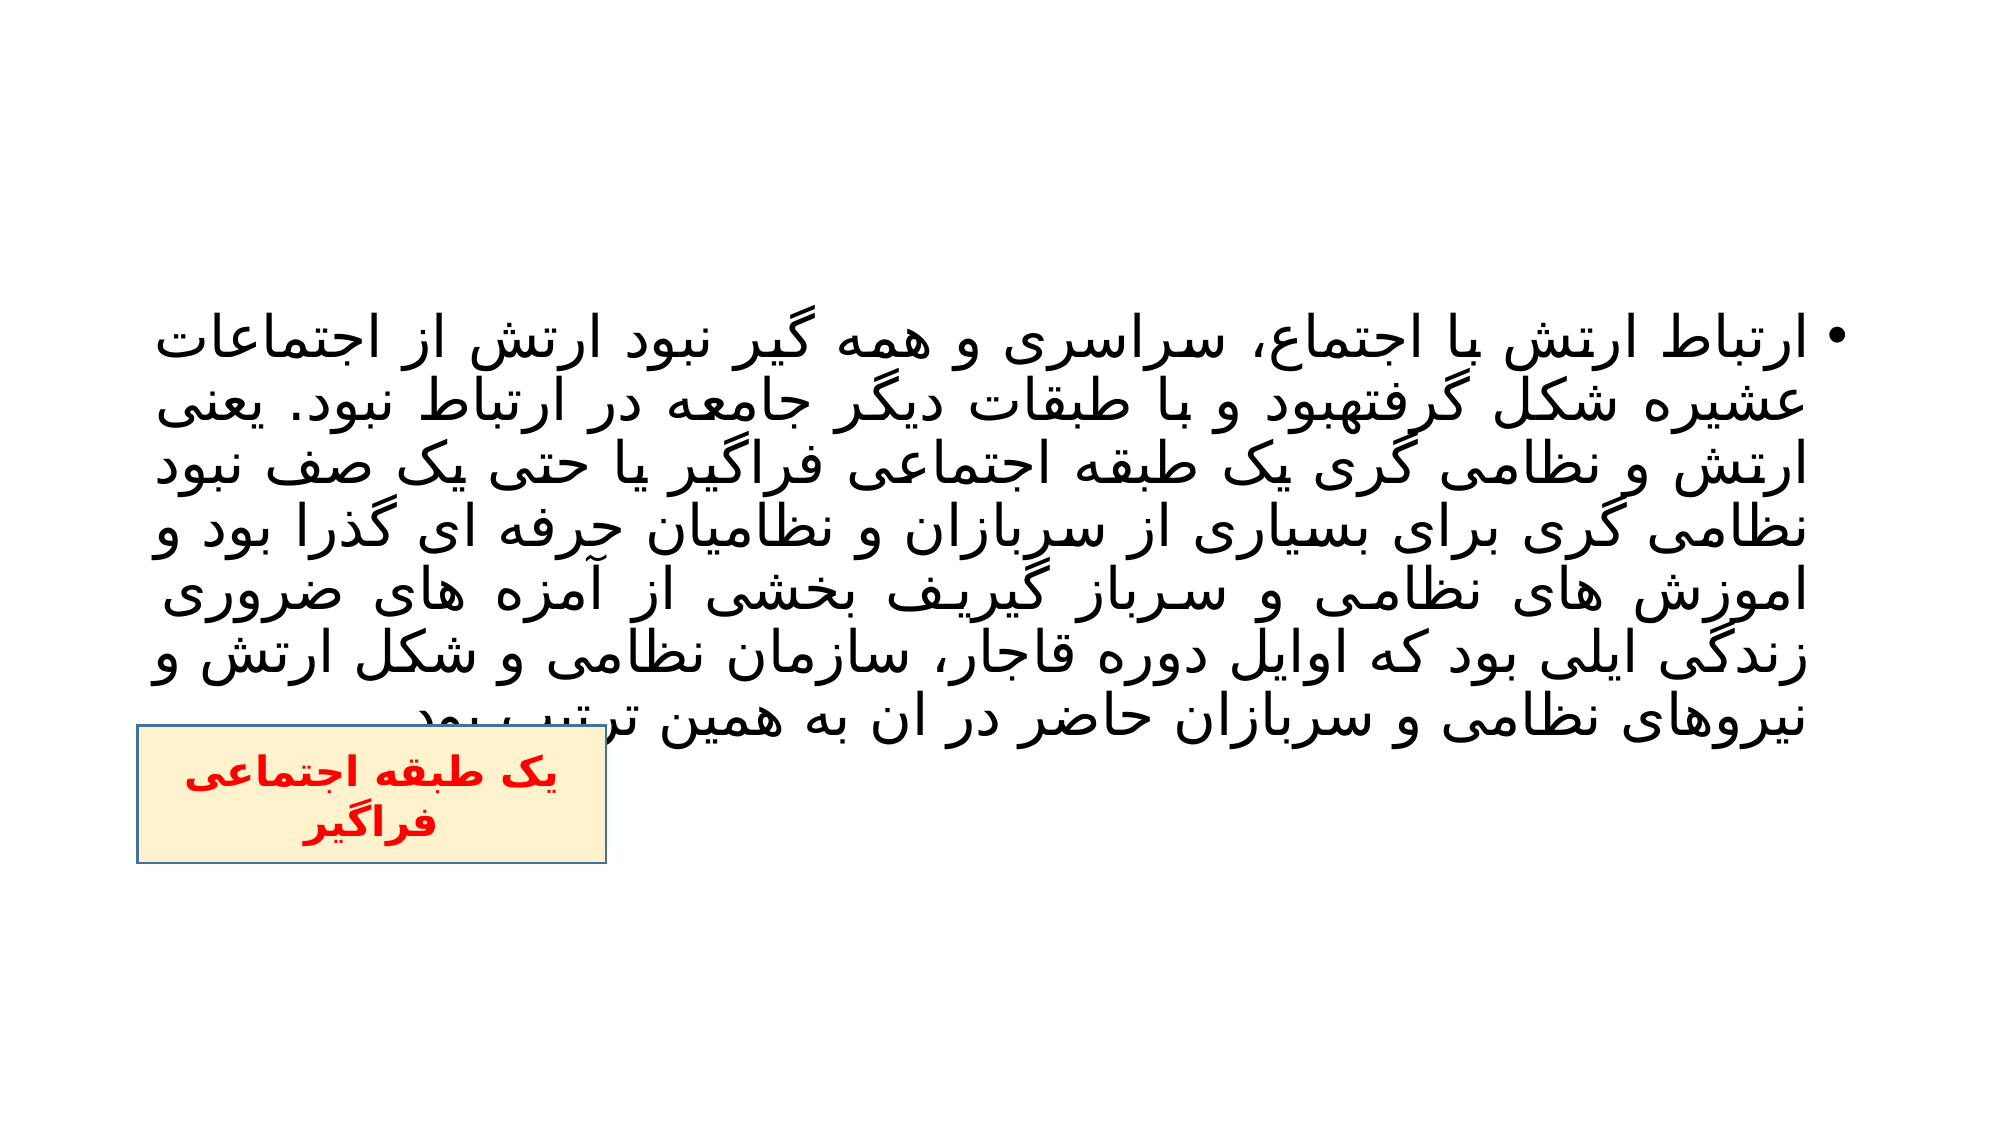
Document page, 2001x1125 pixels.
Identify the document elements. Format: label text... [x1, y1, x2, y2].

text_box یک طبقه اجتماعی فراگیر [136, 724, 607, 864]
list ارتباط ارتش با اجتماع، سراسری و همه گیر نبود ارتش از اجتماعات عشیره شکل گرفتهبود و با طبقات دیگر جامعه در ارتباط نبود. یعنی ارتش و نظامی گری یک طبقه اجتماعی فراگیر یا حتی یک صف نبود نظامی گری برای بسیاری از سربازان و نظامیان حرفه ای گذرا بود و اموزش های نظامی و سرباز گیریف بخشی از آمزه های ضروری زندگی ایلی بود که اوایل دوره قاجار، سازمان نظامی و شکل ارتش و نیروهای نظامی و سربازان حاضر در ان به همین ترتیب بود [137, 299, 1863, 1014]
